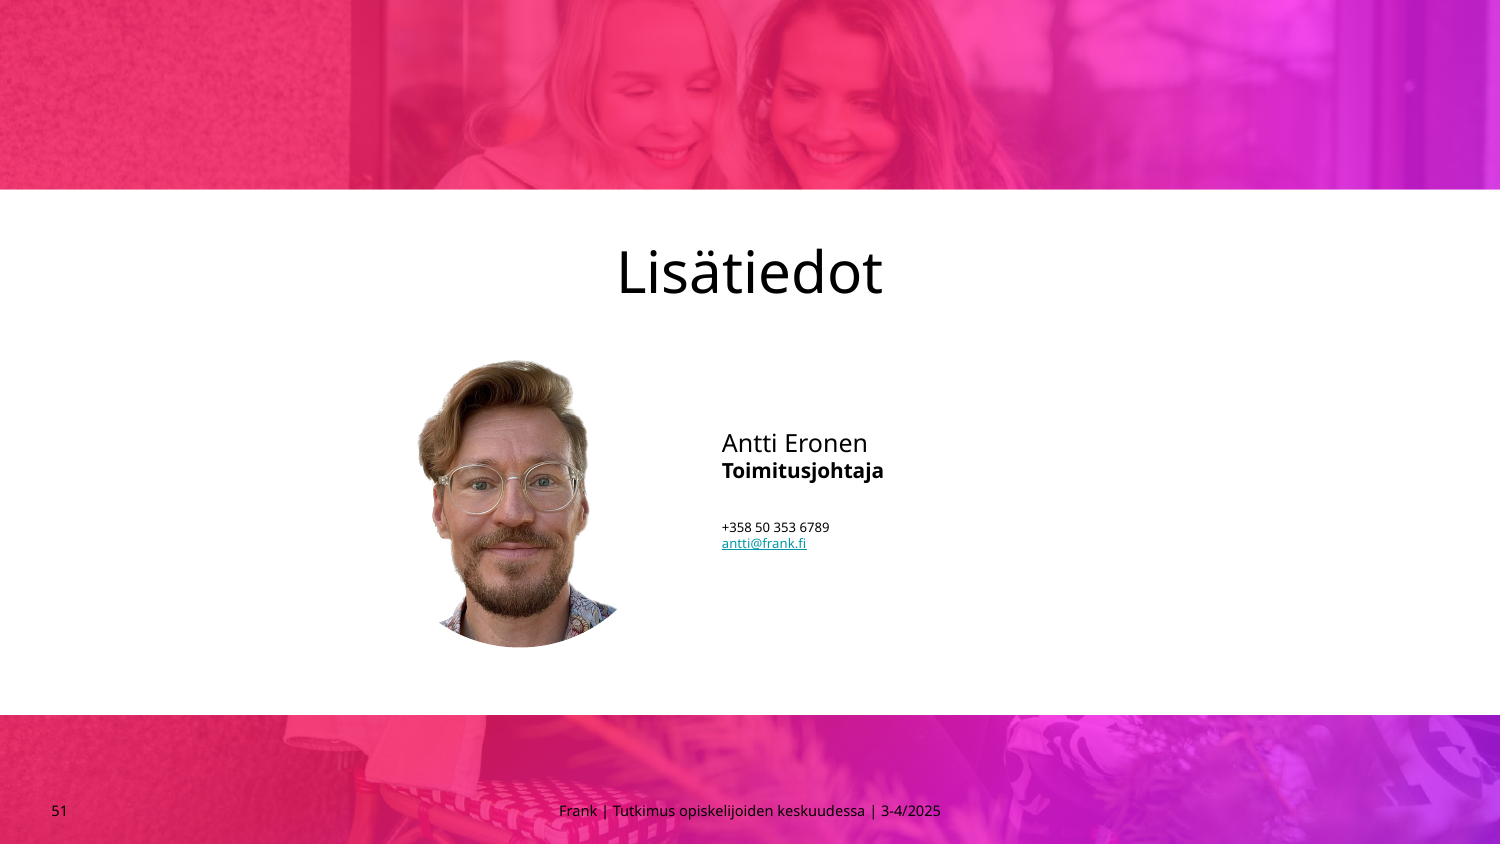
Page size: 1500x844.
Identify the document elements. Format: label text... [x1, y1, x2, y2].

picture [0, 0, 1500, 844]
text_box Lisätiedot [133, 219, 1367, 314]
text_box Frank | Tutkimus opiskelijoiden keskuudessa | 3-4/2025 [340, 794, 1160, 828]
text_box 51 [23, 794, 83, 831]
title Antti Eronen Toimitusjohtaja [706, 412, 1200, 504]
title +358 50 353 6789 antti@frank.fi [706, 503, 1140, 569]
